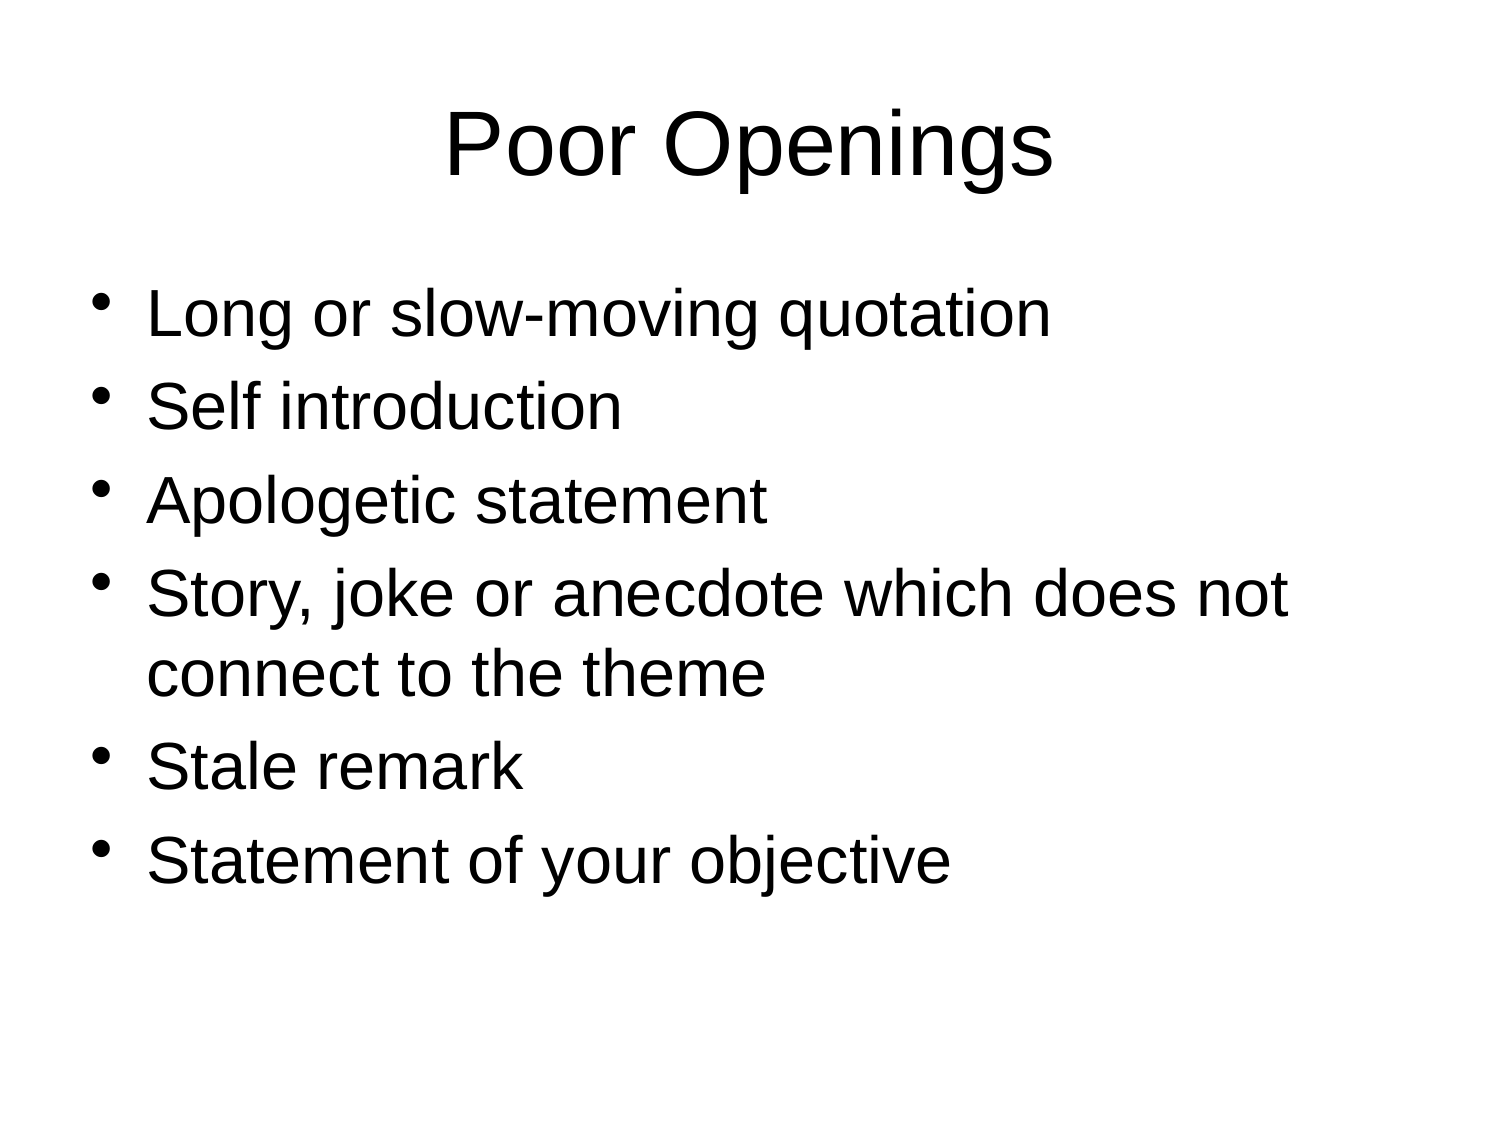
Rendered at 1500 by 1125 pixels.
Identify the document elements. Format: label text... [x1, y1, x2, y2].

title Poor Openings [74, 44, 1426, 233]
list Long or slow-moving quotation Self introduction Apologetic statement Story, joke or anecdote which does not connect to the theme Stale remark Statement of your objective [74, 262, 1426, 1006]
